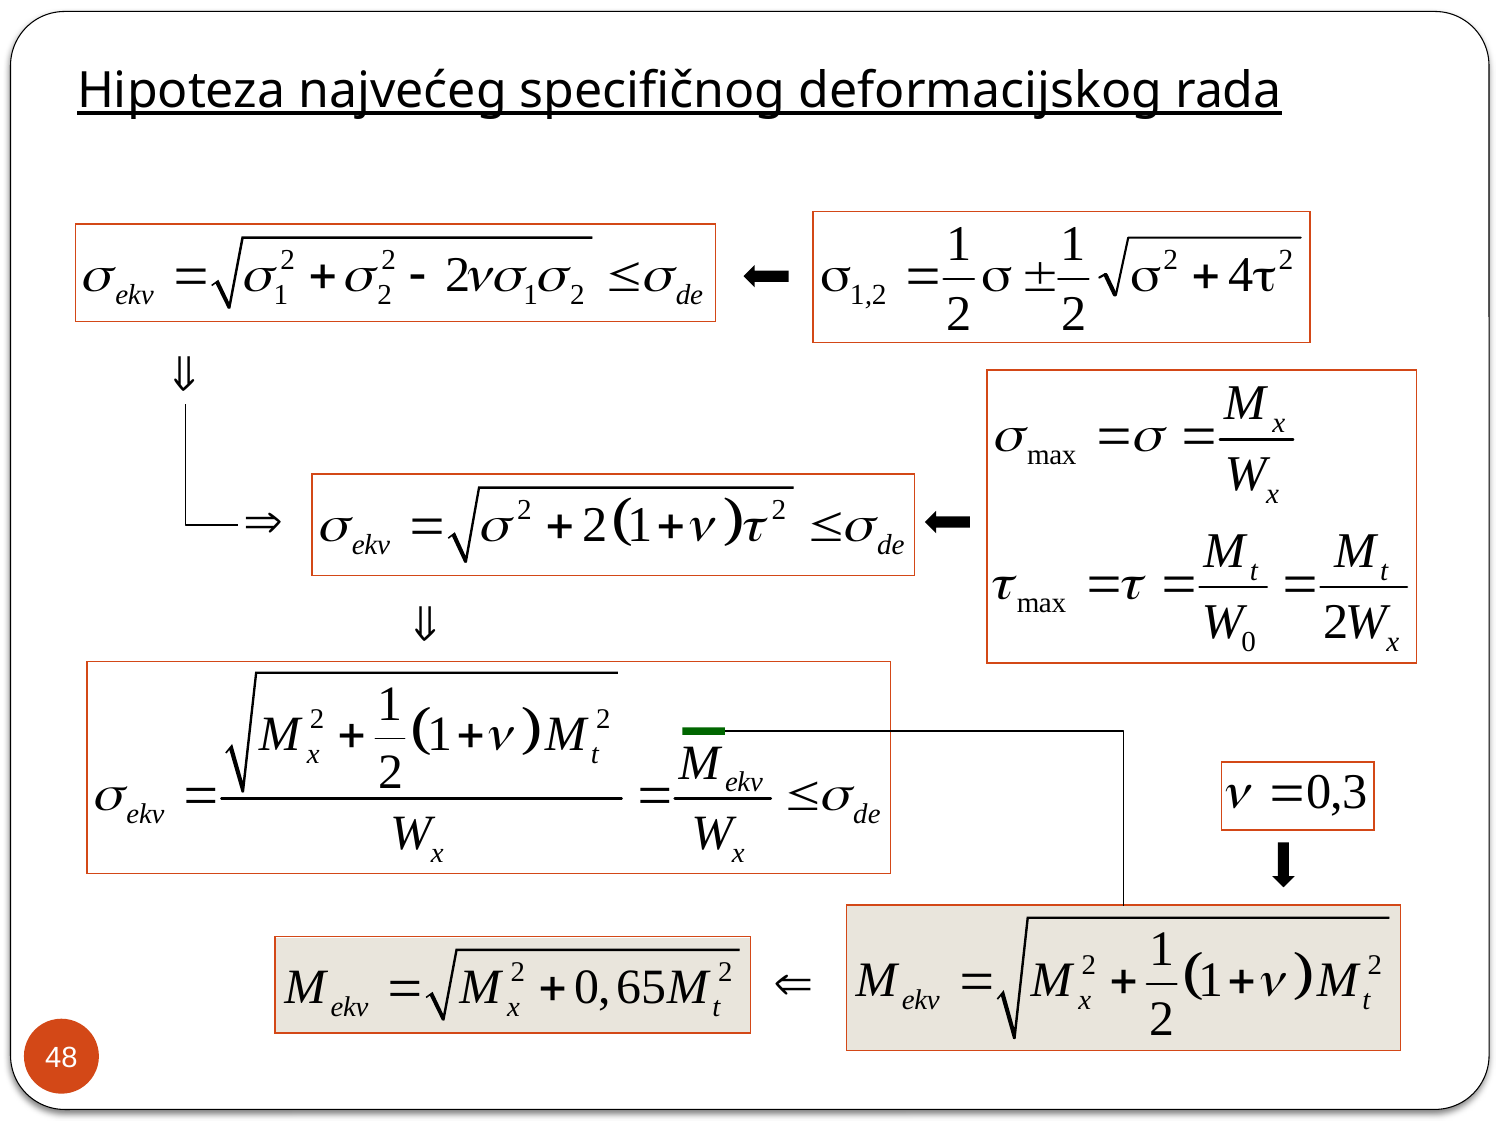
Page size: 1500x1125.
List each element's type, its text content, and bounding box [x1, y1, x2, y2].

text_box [836, 618, 1012, 1018]
text_box [924, 509, 971, 535]
slide_number 48 [23, 1018, 99, 1094]
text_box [275, 937, 751, 1033]
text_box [1221, 762, 1374, 830]
text_box Hipoteza najvećeg specifičnog deformacijskog rada [62, 49, 1425, 125]
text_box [75, 224, 716, 322]
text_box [162, 337, 209, 405]
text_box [765, 962, 830, 1013]
text_box [742, 263, 790, 289]
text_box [813, 212, 1310, 342]
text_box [403, 587, 451, 655]
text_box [846, 905, 1401, 1051]
text_box [1271, 841, 1296, 889]
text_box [87, 662, 830, 873]
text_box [987, 370, 1417, 663]
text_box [312, 474, 914, 576]
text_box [150, 438, 273, 491]
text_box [237, 499, 301, 551]
